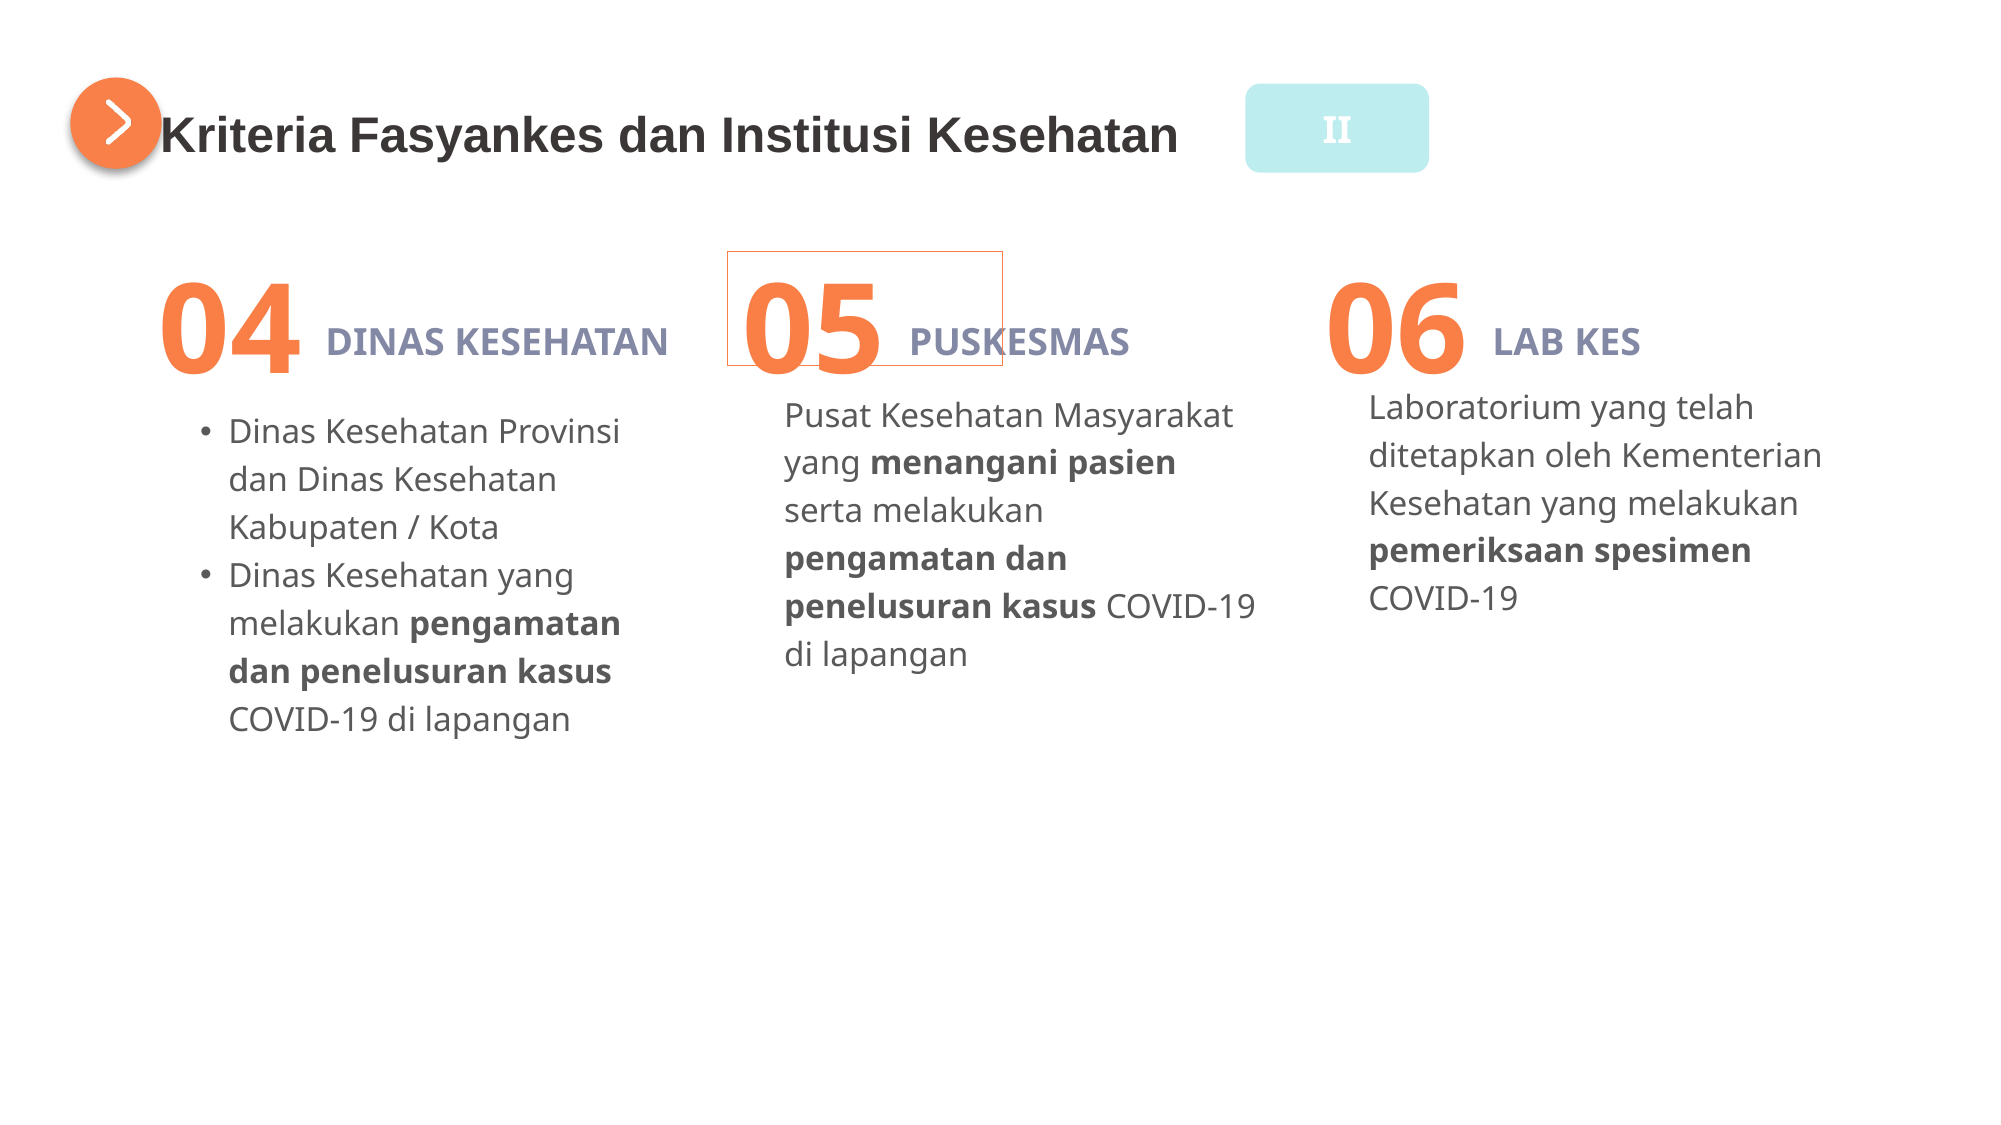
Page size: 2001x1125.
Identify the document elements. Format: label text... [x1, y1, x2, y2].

text_box Dinas Kesehatan Provinsi dan Dinas Kesehatan Kabupaten / Kota Dinas Kesehatan yang melakukan pengamatan dan penelusuran kasus COVID-19 di lapangan [185, 395, 691, 512]
text_box LAB KES [1586, 311, 1878, 362]
text_box 05 [727, 251, 1003, 366]
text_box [70, 77, 162, 169]
text_box DINAS KESEHATAN [420, 311, 711, 362]
text_box 04 [144, 251, 420, 366]
text_box Laboratorium yang telah ditetapkan oleh Kementerian Kesehatan yang melakukan pemeriksaan spesimen COVID-19 [1353, 370, 1860, 488]
text_box 06 [1310, 251, 1586, 366]
text_box PUSKESMAS [1003, 311, 1295, 362]
text_box Pusat Kesehatan Masyarakat yang menangani pasien serta melakukan pengamatan dan penelusuran kasus COVID-19 di lapangan [769, 378, 1275, 496]
text_box II [1244, 82, 1431, 174]
text_box Kriteria Fasyankes dan Institusi Kesehatan [145, 83, 1195, 171]
